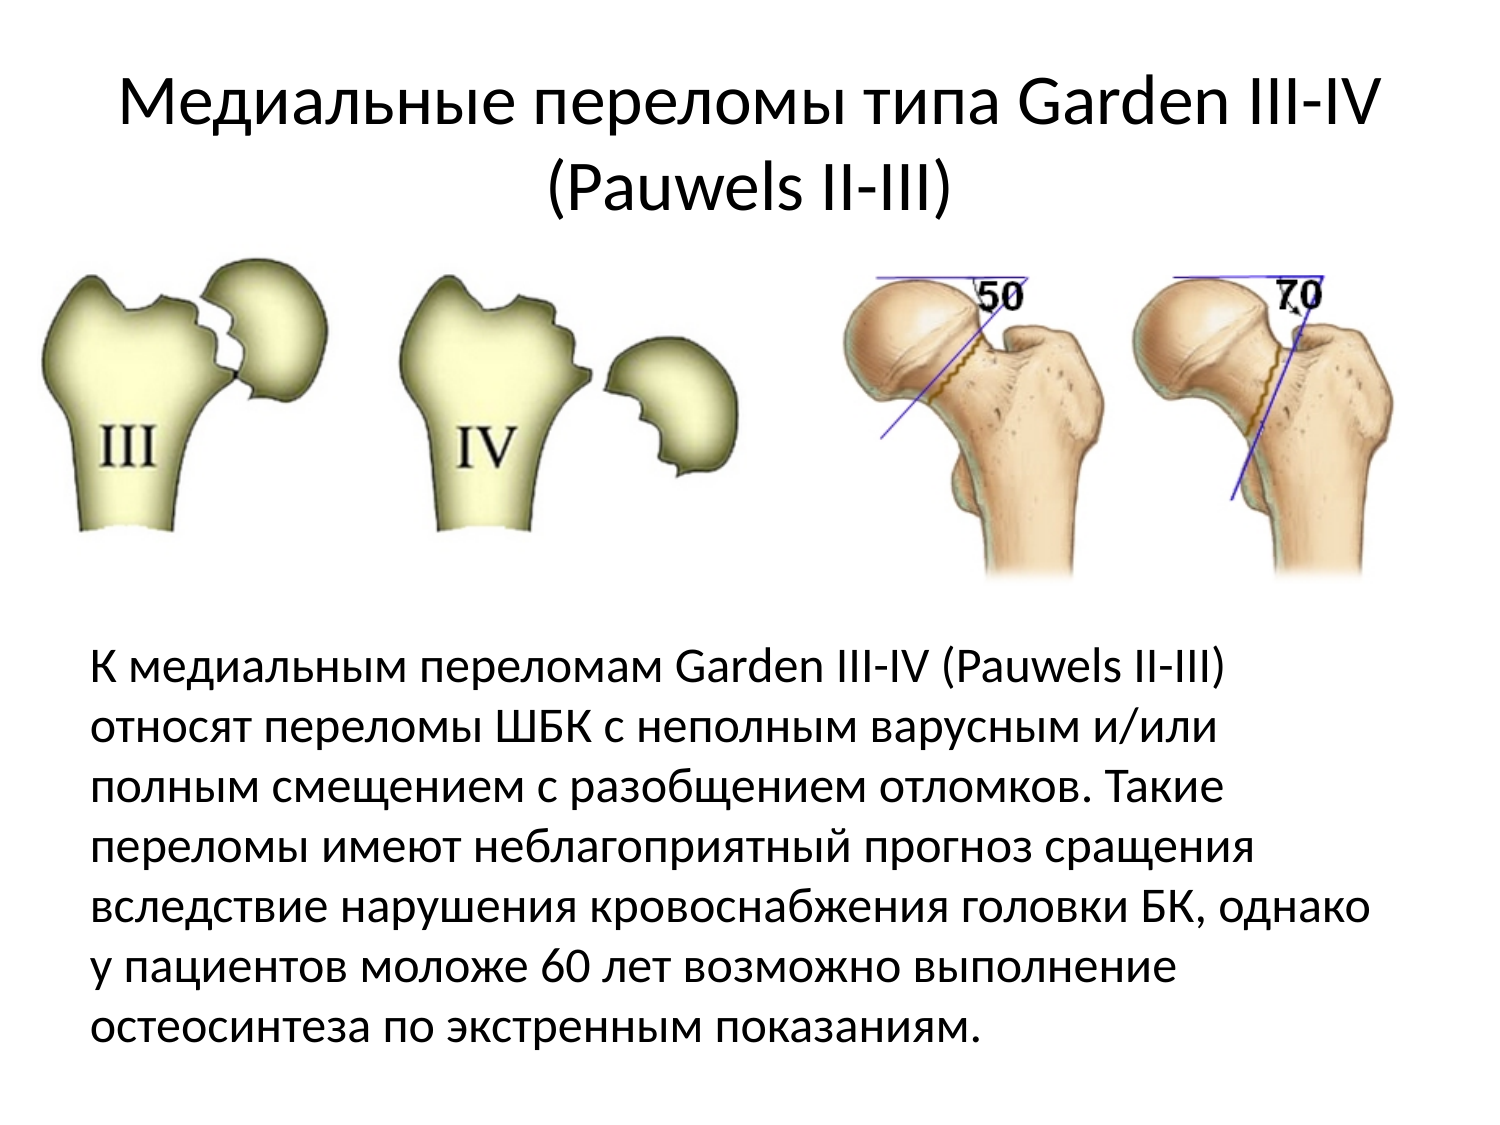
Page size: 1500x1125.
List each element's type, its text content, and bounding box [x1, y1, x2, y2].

picture [37, 237, 748, 576]
text_box К медиальным переломам Garden III-IV (Pauwels II-III) относят переломы ШБК с неполным варусным и/или полным смещением с разобщением отломков. Такие переломы имеют неблагоприятный прогноз сращения вследствие нарушения кровоснабжения головки БК, однако у пациентов моложе 60 лет возможно выполнение остеосинтеза по экстренным показаниям. [75, 624, 1388, 1060]
picture [839, 274, 1401, 588]
title Медиальные переломы типа Garden III-IV (Pauwels II-III) [75, 45, 1425, 233]
